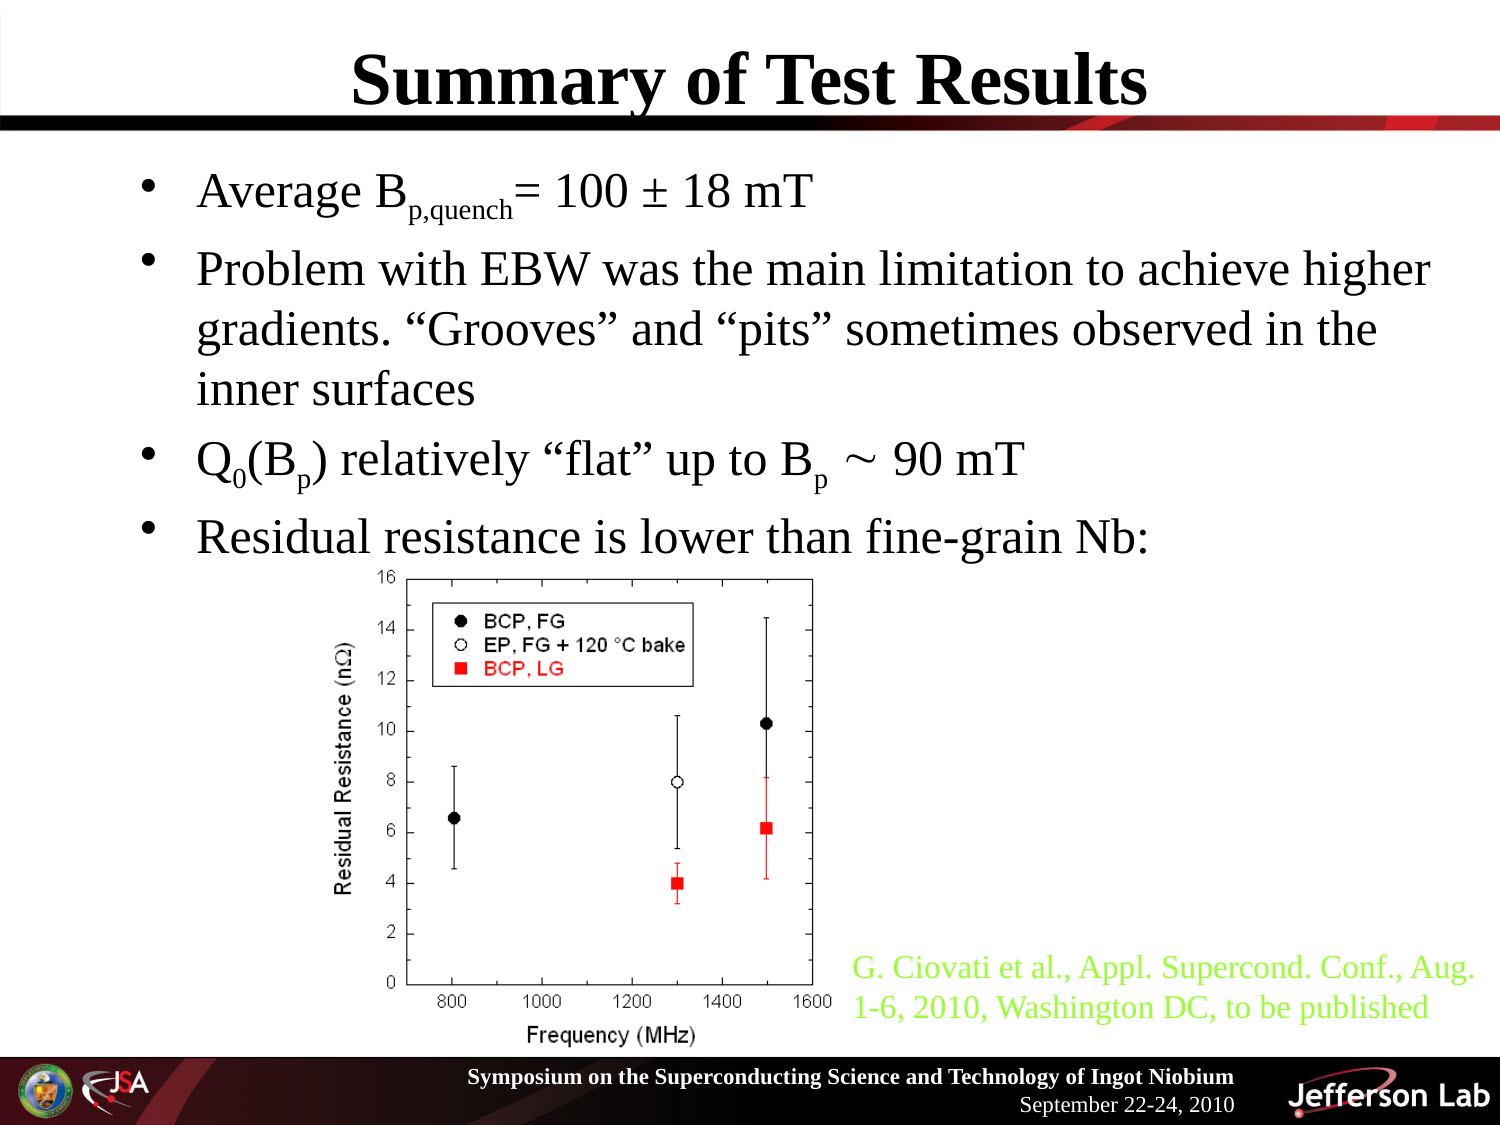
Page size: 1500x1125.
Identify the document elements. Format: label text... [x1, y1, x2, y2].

text_box G. Ciovati et al., Appl. Supercond. Conf., Aug. 1-6, 2010, Washington DC, to be published [841, 937, 1500, 1032]
list Average Bp,quench= 100 ± 18 mT Problem with EBW was the main limitation to achieve higher gradients. “Grooves” and “pits” sometimes observed in the inner surfaces Q0(Bp) relatively “flat” up to Bp  90 mT Residual resistance is lower than fine-grain Nb: [124, 149, 1451, 563]
title Summary of Test Results [112, 0, 1388, 151]
picture [0, 0, 1500, 1125]
